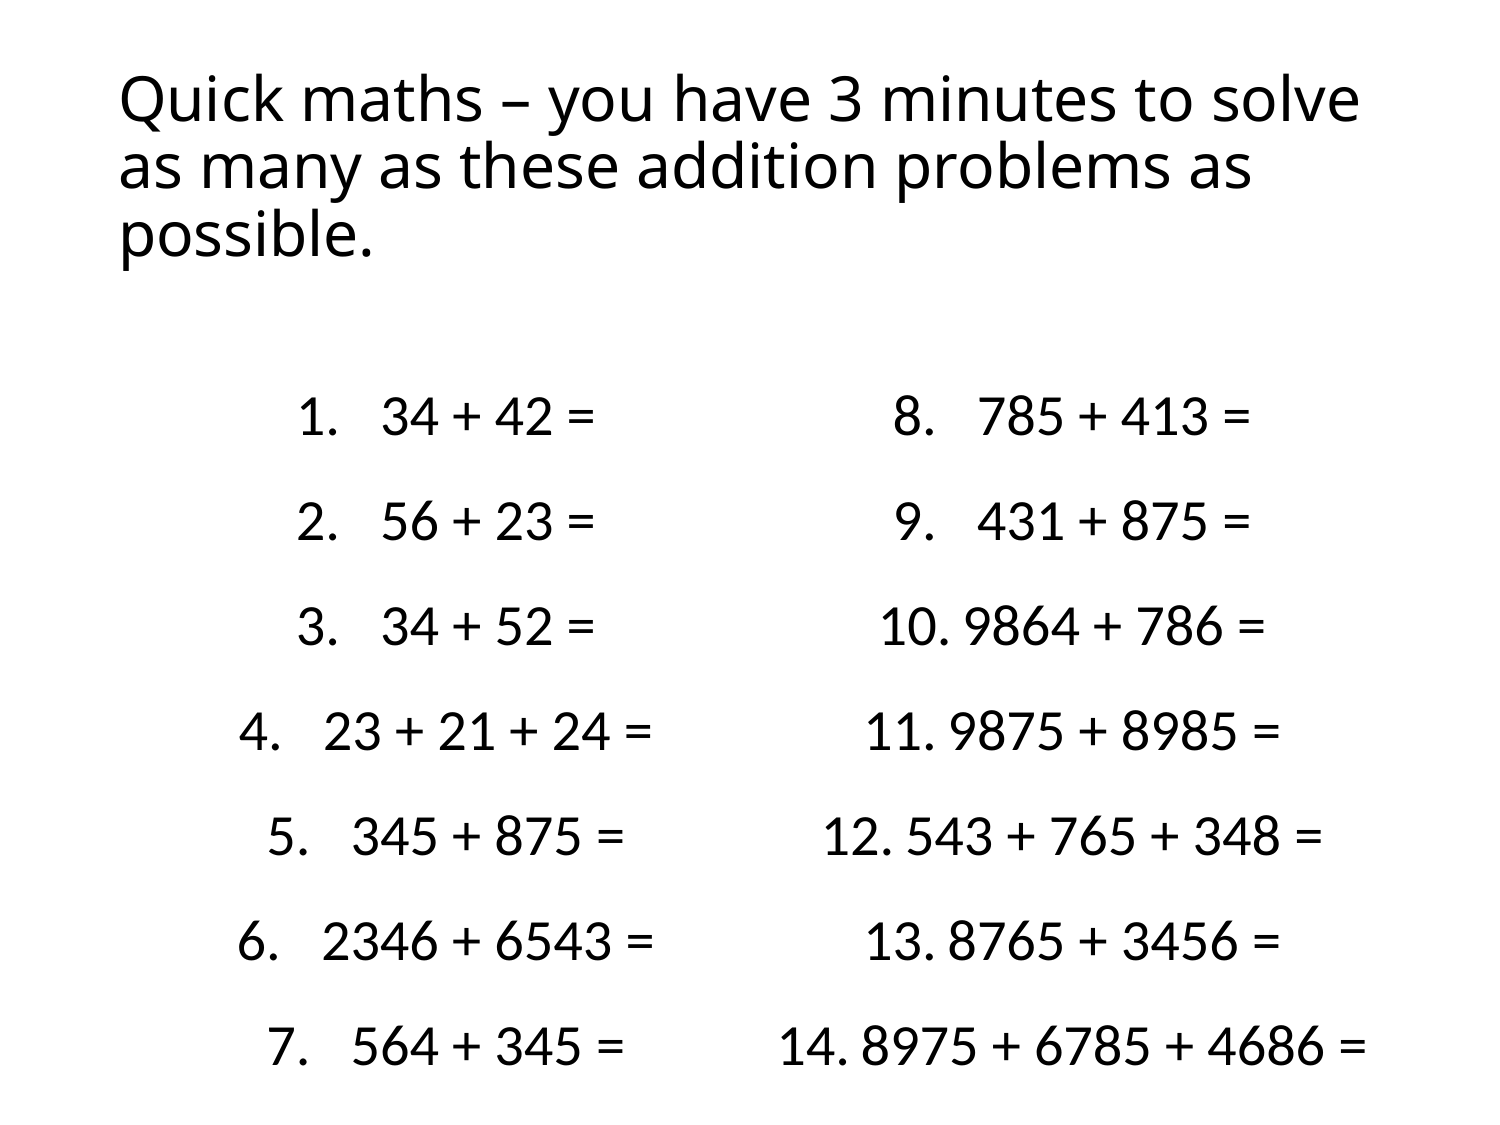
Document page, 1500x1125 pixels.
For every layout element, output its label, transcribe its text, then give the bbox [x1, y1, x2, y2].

text_box 34 + 42 = 56 + 23 = 34 + 52 = 23 + 21 + 24 = 345 + 875 = 2346 + 6543 = 564 + 345 = 785 + 413 = 431 + 875 = 9864 + 786 = 9875 + 8985 = 543 + 765 + 348 = 8765 + 3456 = 8975 + 6785 + 4686 = [117, 293, 1401, 1125]
title Quick maths – you have 3 minutes to solve as many as these addition problems as possible. [103, 59, 1397, 278]
